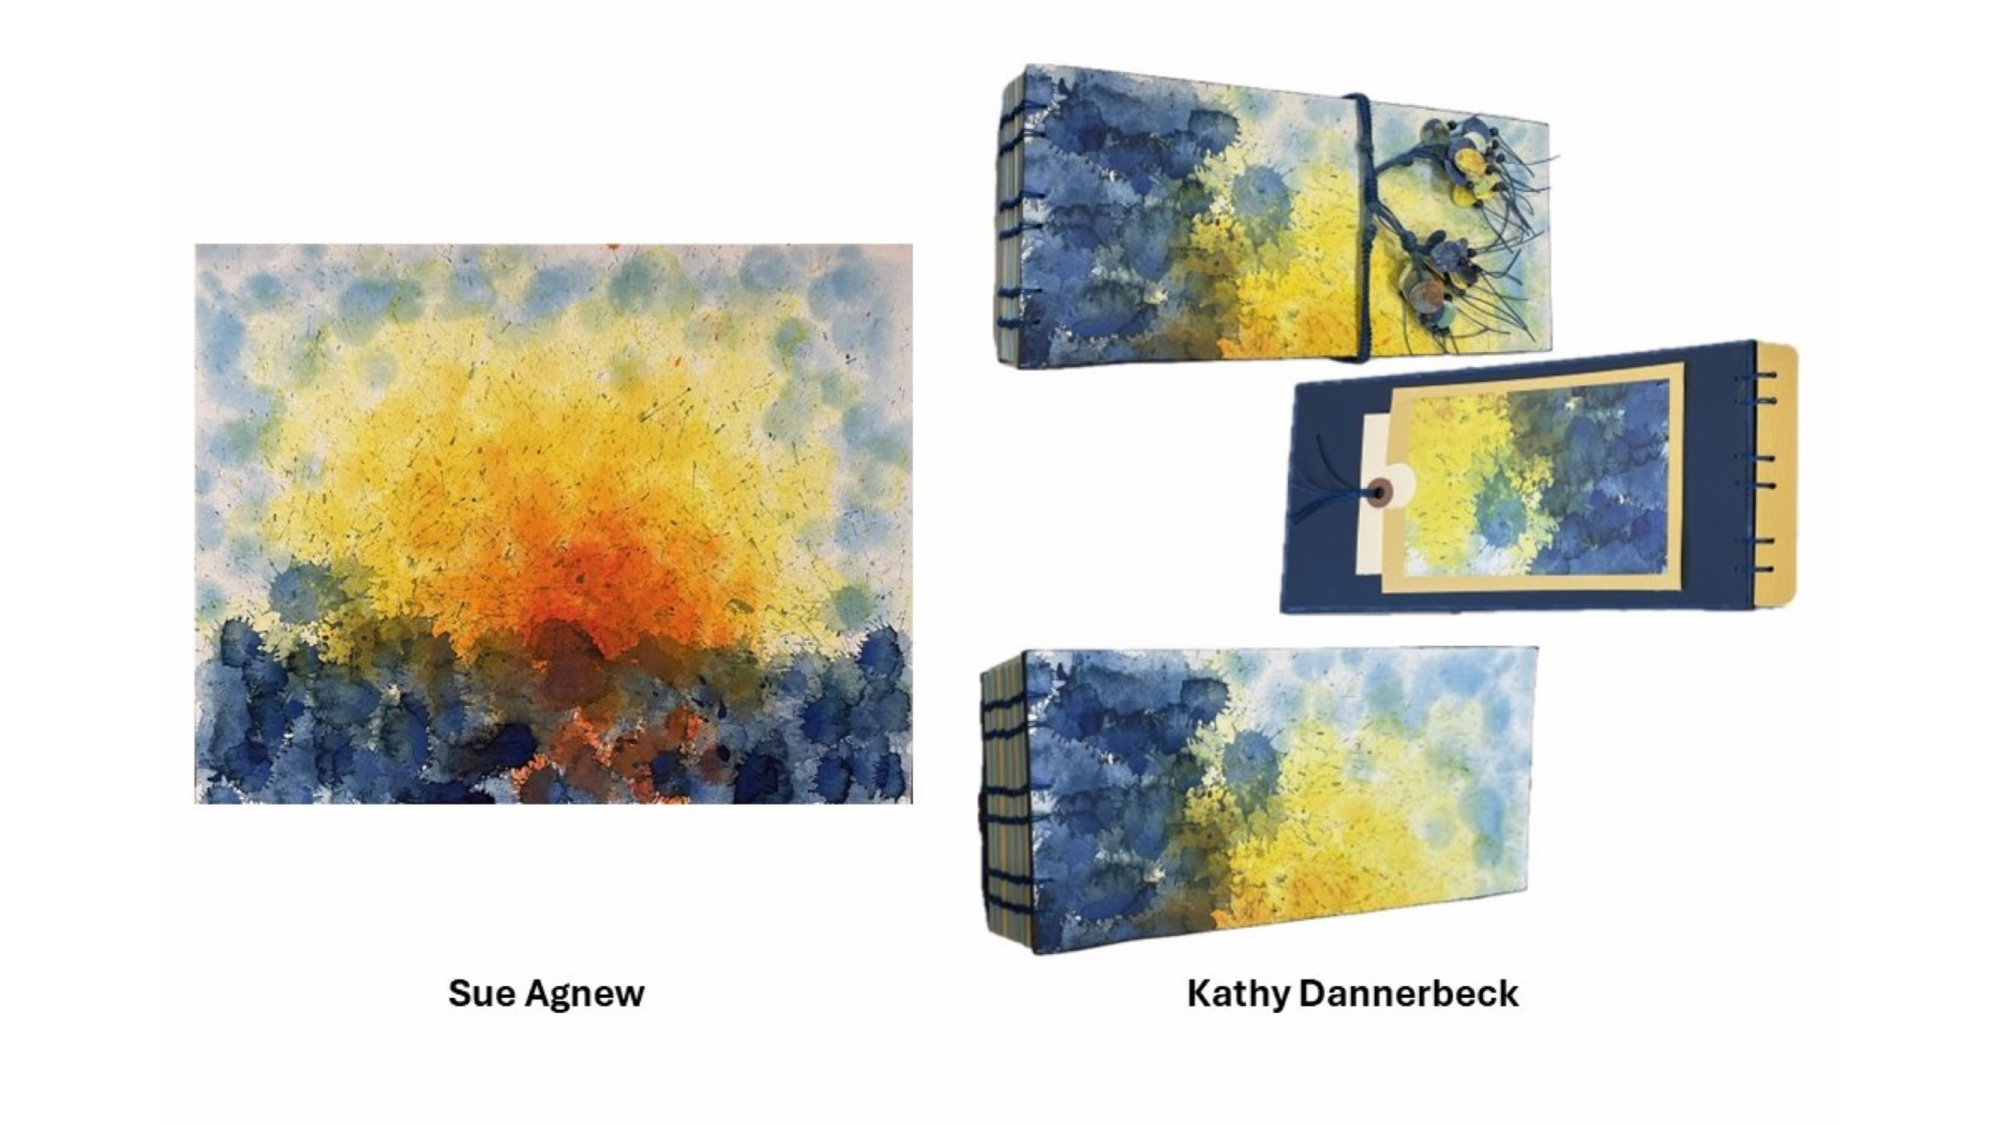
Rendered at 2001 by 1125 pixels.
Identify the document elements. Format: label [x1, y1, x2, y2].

picture [164, 0, 1836, 1125]
